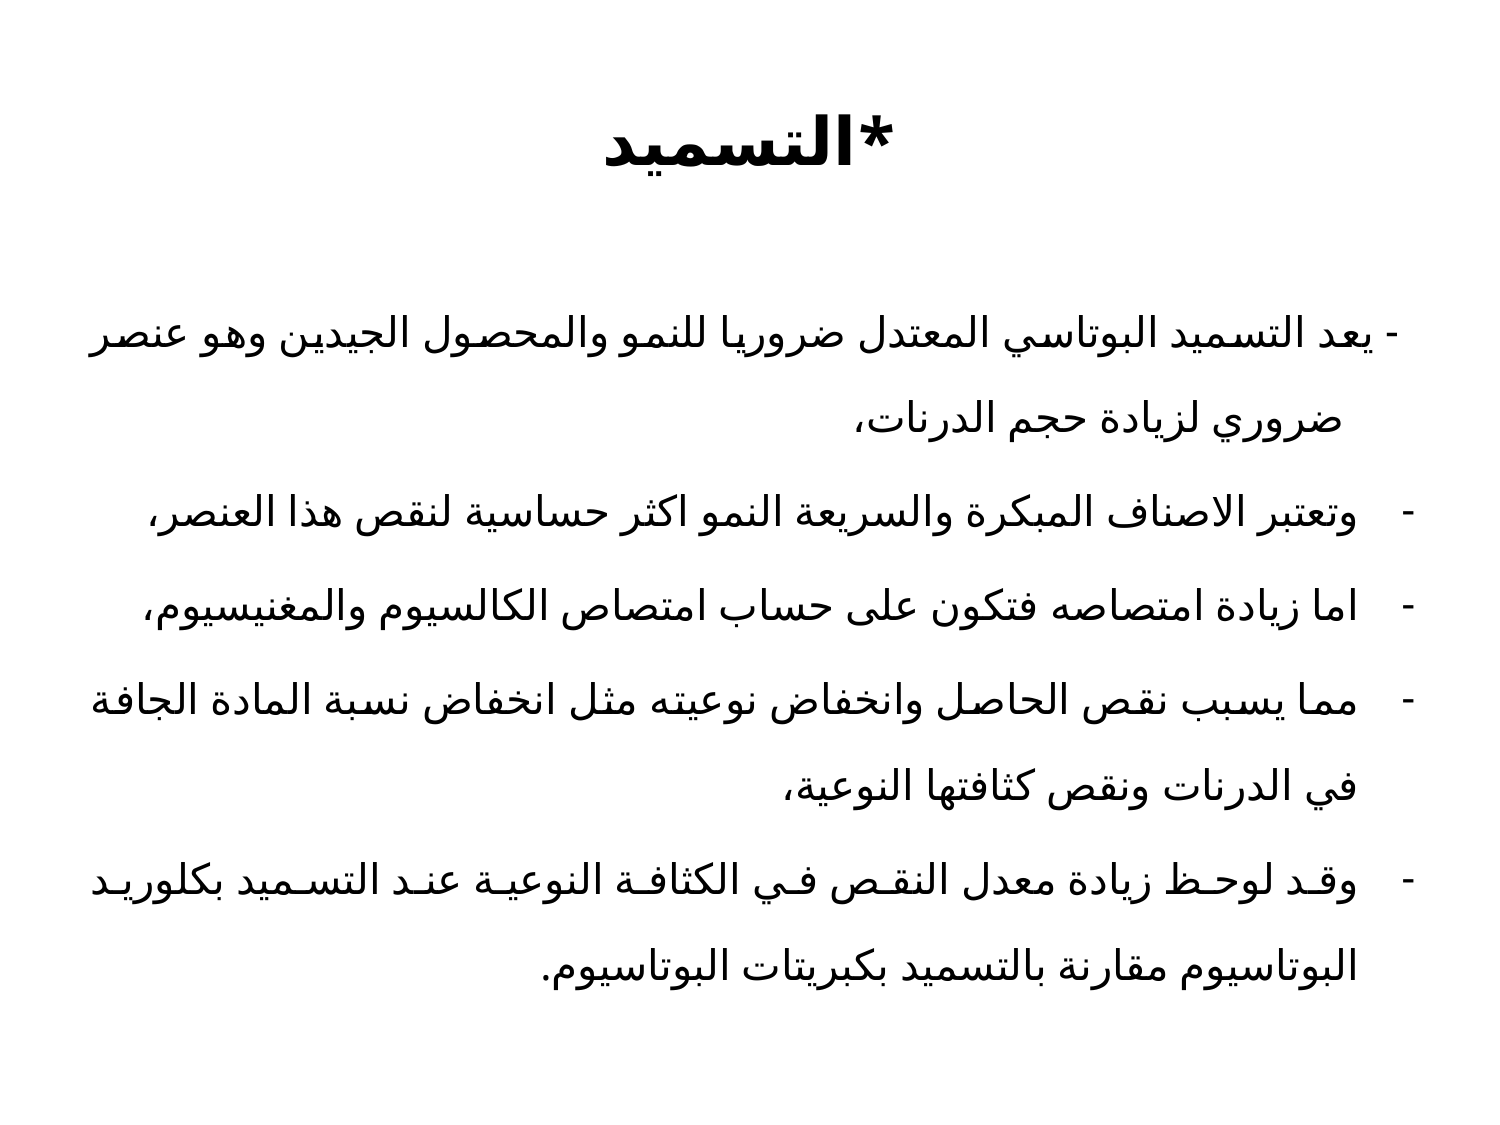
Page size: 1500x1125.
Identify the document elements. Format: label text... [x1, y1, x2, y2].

title *التسميد [75, 45, 1425, 233]
list - يعد التسميد البوتاسي المعتدل ضروريا للنمو والمحصول الجيدين وهو عنصر ضروري لزيادة حجم الدرنات، وتعتبر الاصناف المبكرة والسريعة النمو اكثر حساسية لنقص هذا العنصر، اما زيادة امتصاصه فتكون على حساب امتصاص الكالسيوم والمغنيسيوم، مما يسبب نقص الحاصل وانخفاض نوعيته مثل انخفاض نسبة المادة الجافة في الدرنات ونقص كثافتها النوعية، وقد لوحظ زيادة معدل النقص في الكثافة النوعية عند التسميد بكلوريد البوتاسيوم مقارنة بالتسميد بكبريتات البوتاسيوم. [75, 262, 1425, 1005]
